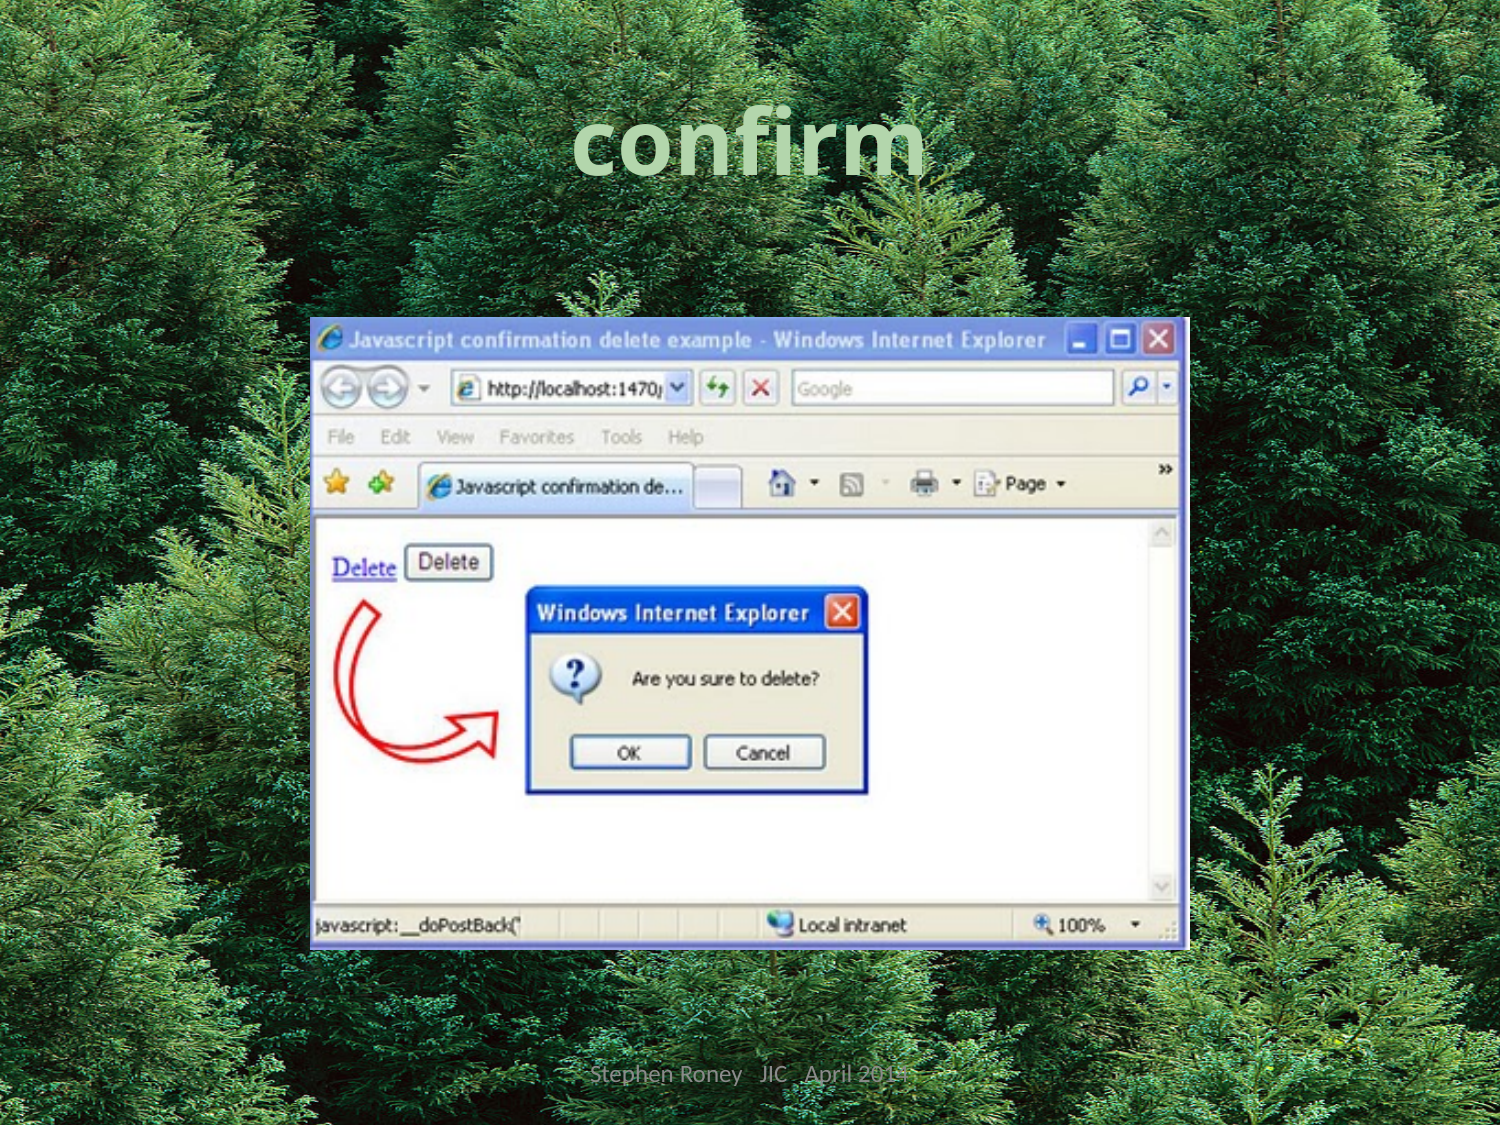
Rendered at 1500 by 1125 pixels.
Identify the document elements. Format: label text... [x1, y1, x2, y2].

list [310, 317, 1190, 951]
footer Stephen Roney JIC April 2014 [512, 1042, 988, 1103]
title confirm [75, 45, 1425, 233]
picture [0, 0, 1500, 1125]
